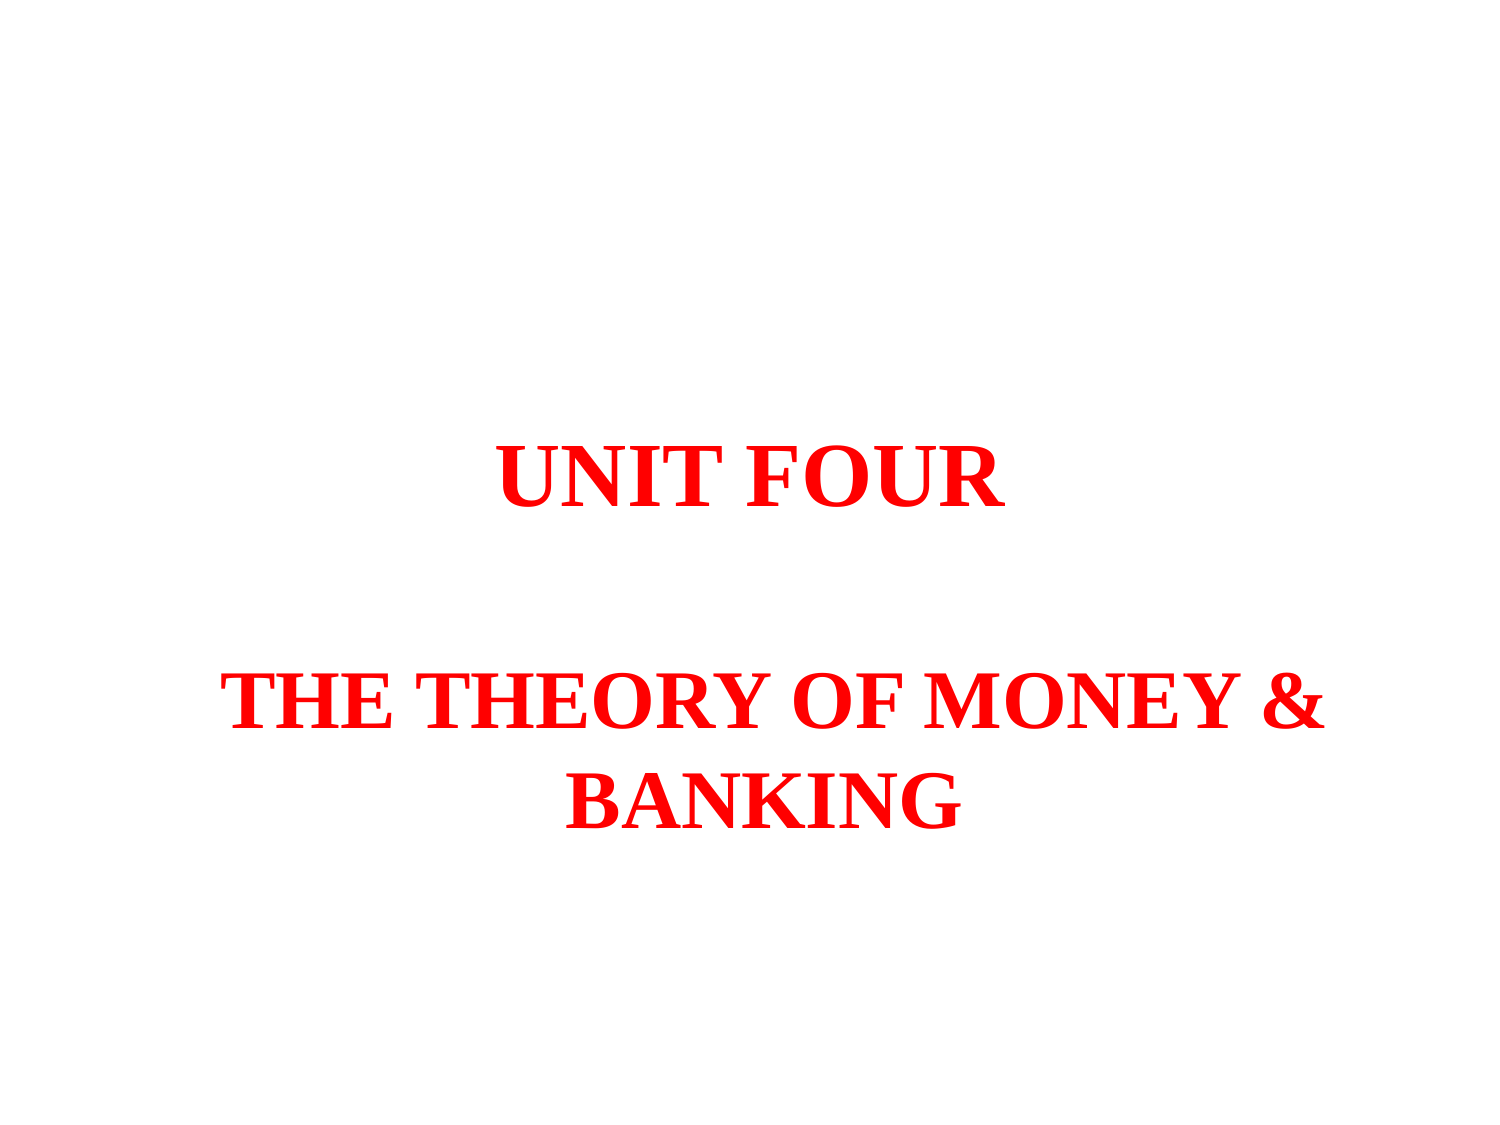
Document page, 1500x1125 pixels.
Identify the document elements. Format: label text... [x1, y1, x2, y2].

title UNIT FOUR [112, 349, 1388, 591]
subtitle THE THEORY OF MONEY & BANKING [137, 637, 1413, 925]
